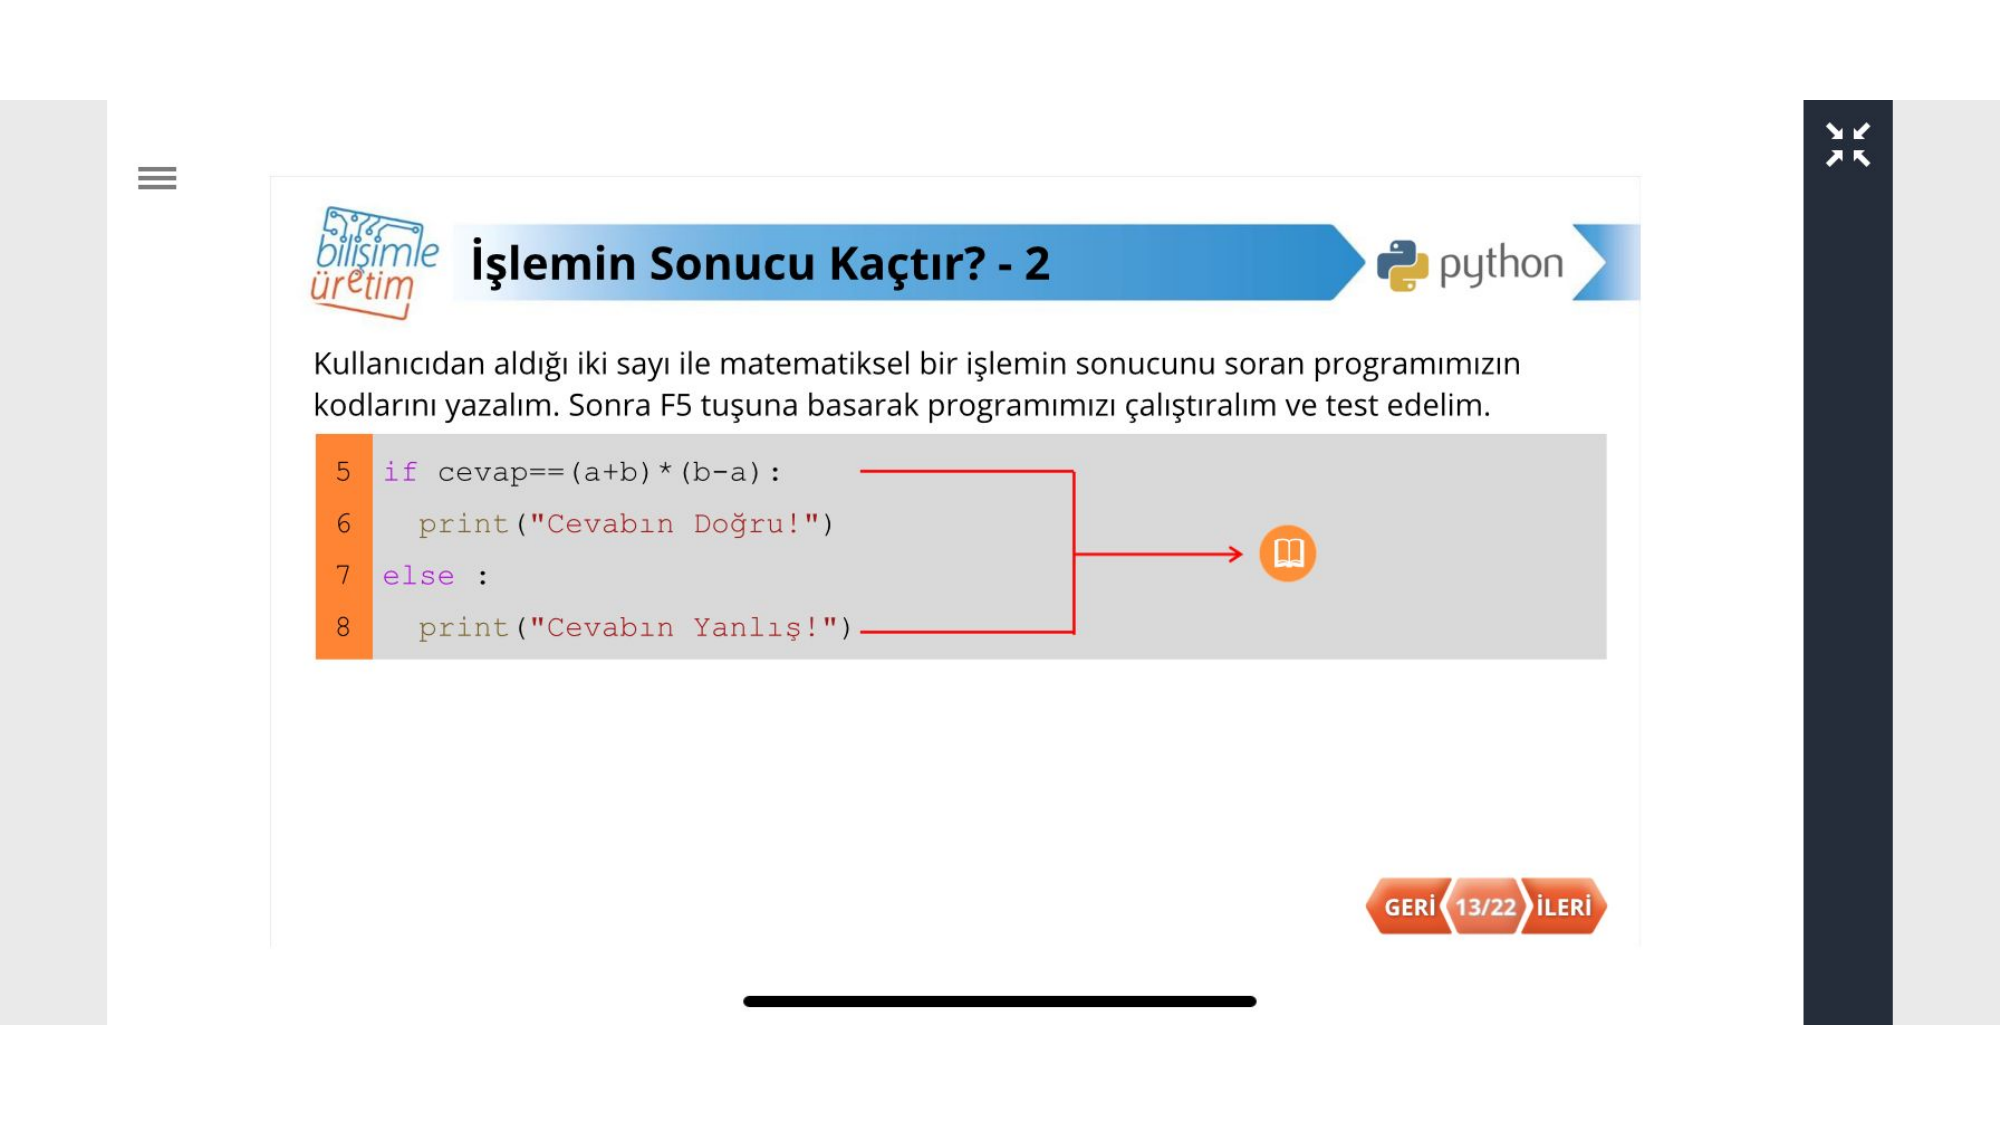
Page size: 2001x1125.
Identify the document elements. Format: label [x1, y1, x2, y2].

picture [0, 99, 2000, 1025]
